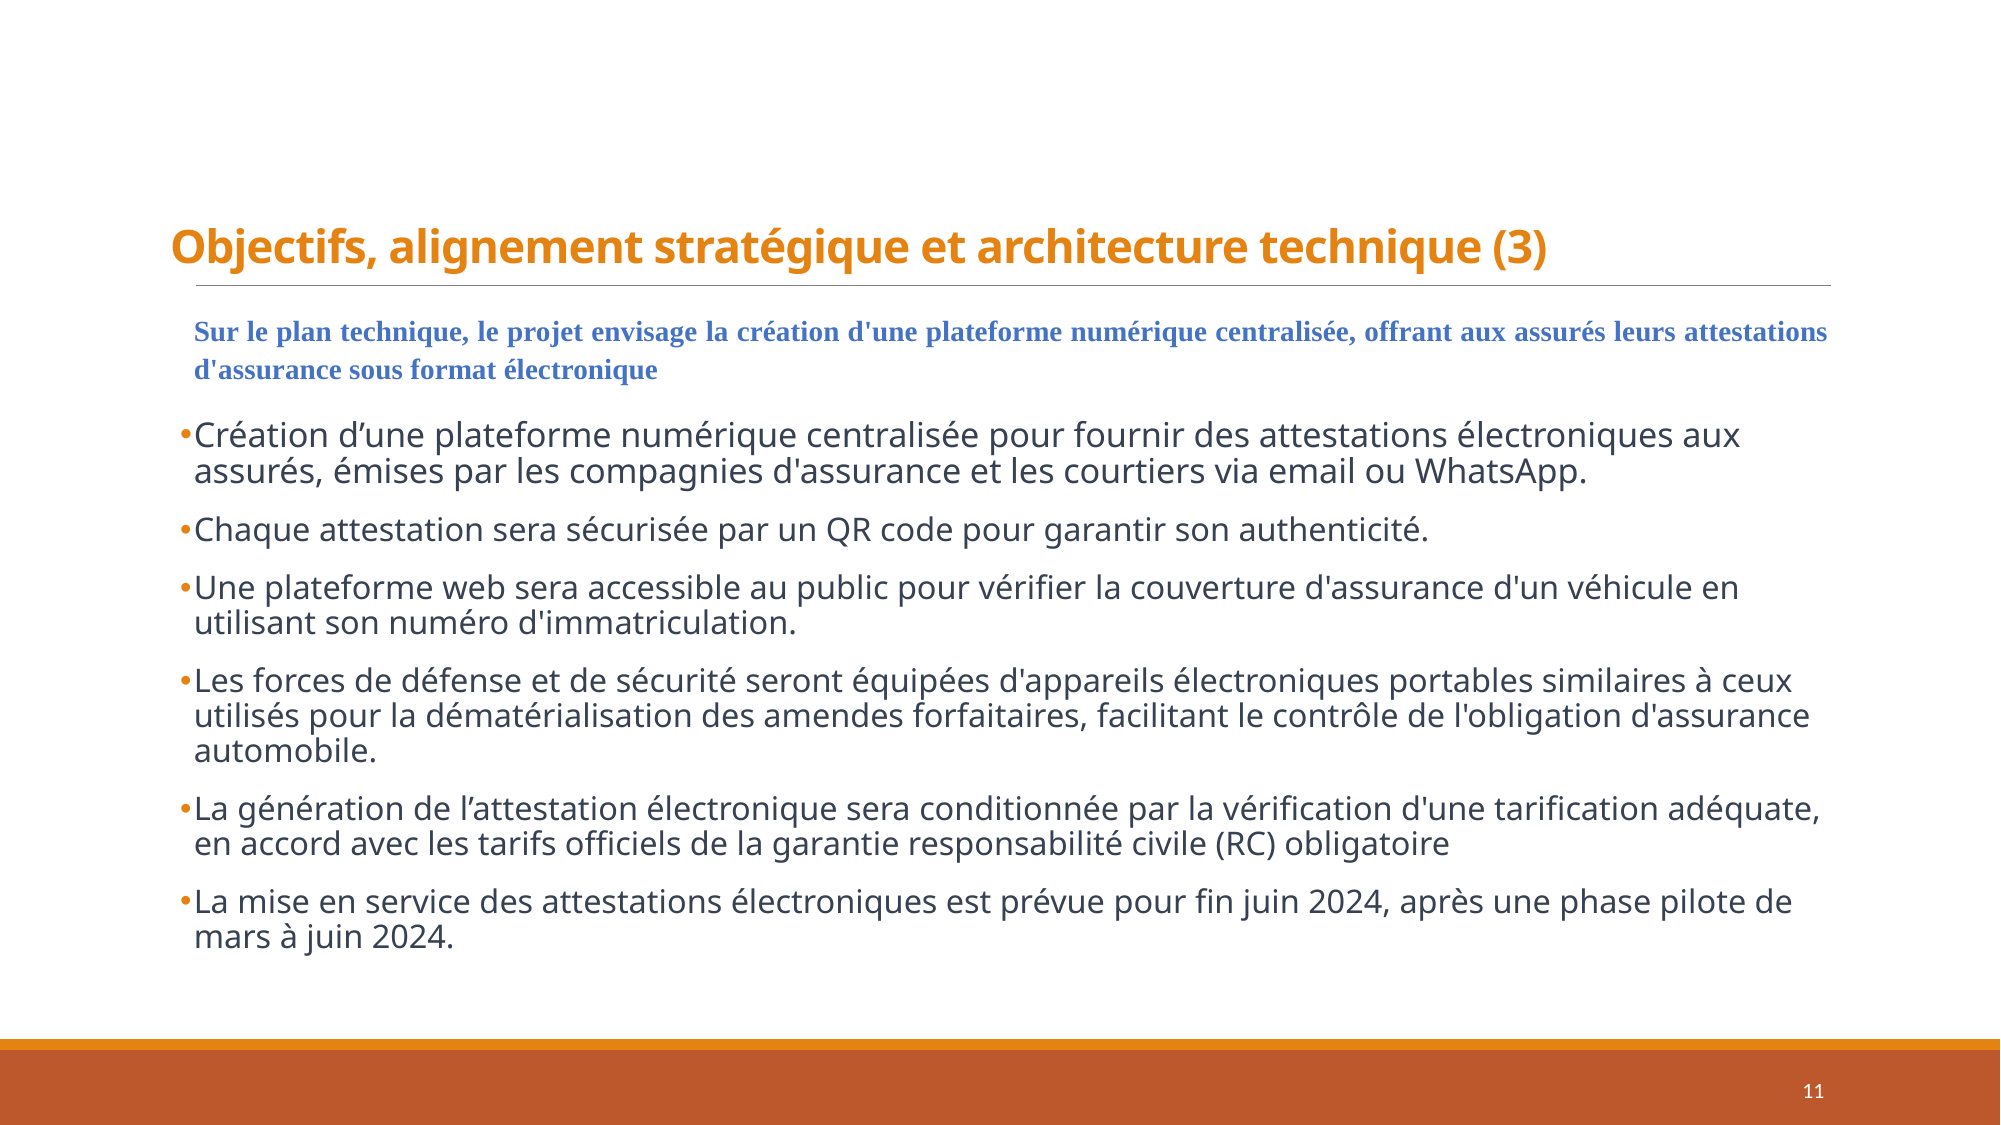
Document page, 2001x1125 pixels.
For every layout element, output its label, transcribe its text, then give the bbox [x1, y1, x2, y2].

list Sur le plan technique, le projet envisage la création d'une plateforme numérique centralisée, offrant aux assurés leurs attestations d'assurance sous format électronique Création d’une plateforme numérique centralisée pour fournir des attestations électroniques aux assurés, émises par les compagnies d'assurance et les courtiers via email ou WhatsApp. Chaque attestation sera sécurisée par un QR code pour garantir son authenticité. Une plateforme web sera accessible au public pour vérifier la couverture d'assurance d'un véhicule en utilisant son numéro d'immatriculation. Les forces de défense et de sécurité seront équipées d'appareils électroniques portables similaires à ceux utilisés pour la dématérialisation des amendes forfaitaires, facilitant le contrôle de l'obligation d'assurance automobile. La génération de l’attestation électronique sera conditionnée par la vérification d'une tarification adéquate, en accord avec les tarifs officiels de la garantie responsabilité civile (RC) obligatoire La mise en service des attestations électroniques est prévue pour fin juin 2024, après une phase pilote de mars à juin 2024. [180, 302, 1830, 963]
title Objectifs, alignement stratégique et architecture technique (3) [155, 124, 1845, 412]
slide_number 11 [1624, 1059, 1840, 1120]
